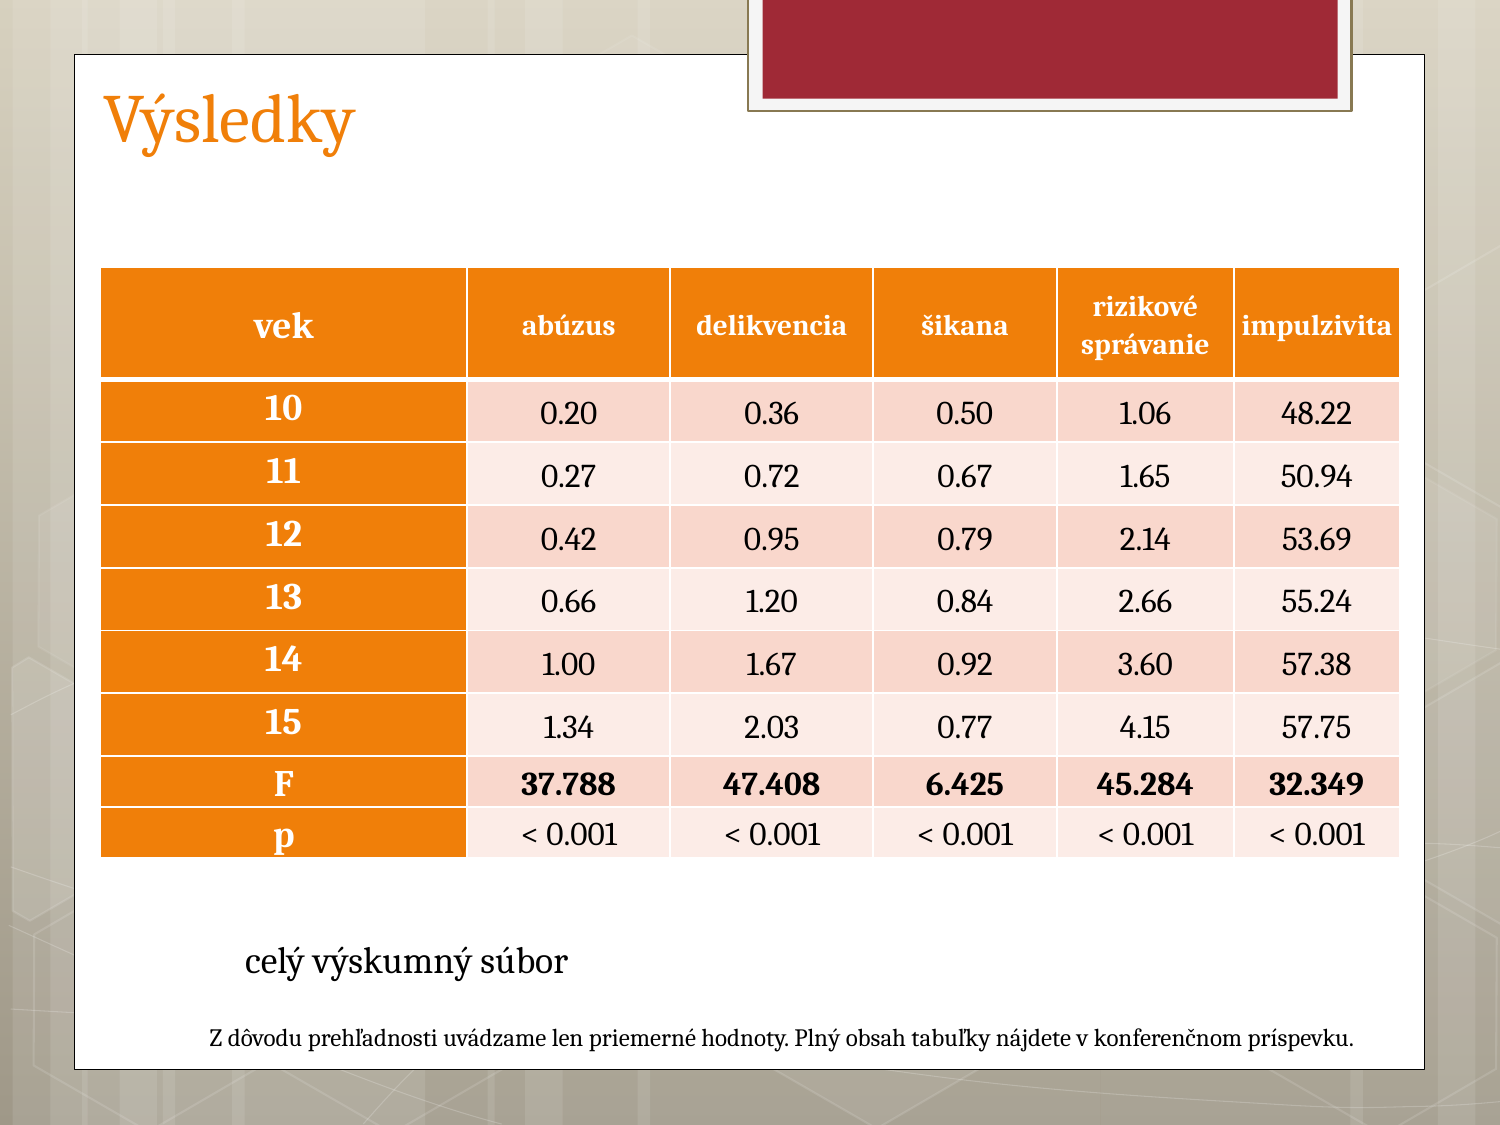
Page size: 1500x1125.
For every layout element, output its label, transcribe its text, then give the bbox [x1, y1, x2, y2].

table_cell 45.284 [1058, 757, 1233, 806]
table_header delikvencia [671, 268, 872, 377]
table_cell 0.95 [671, 506, 872, 567]
table_cell 32.349 [1235, 757, 1399, 806]
table_cell 2.14 [1058, 506, 1233, 567]
table_cell 0.84 [874, 569, 1056, 630]
table_cell 0.92 [874, 631, 1056, 692]
table_cell 0.27 [468, 443, 669, 504]
table_cell 0.50 [874, 382, 1056, 441]
table_cell 2.03 [671, 694, 872, 755]
table_cell < 0.001 [671, 808, 872, 857]
table_cell 1.67 [671, 631, 872, 692]
table_cell 1.00 [468, 631, 669, 692]
table_cell 14 [101, 631, 466, 692]
table_cell 0.42 [468, 506, 669, 567]
table_cell p [101, 808, 466, 857]
table_cell 37.788 [468, 757, 669, 806]
table_cell 1.06 [1058, 382, 1233, 441]
title Výsledky [88, 65, 668, 164]
table_cell F [101, 757, 466, 806]
table_cell 1.20 [671, 569, 872, 630]
table_cell < 0.001 [874, 808, 1056, 857]
table_cell < 0.001 [1058, 808, 1233, 857]
table_cell 15 [101, 694, 466, 755]
table_cell 47.408 [671, 757, 872, 806]
table_cell 10 [101, 382, 466, 441]
table_cell 0.67 [874, 443, 1056, 504]
table_header šikana [874, 268, 1056, 377]
table_cell 0.20 [468, 382, 669, 441]
table_cell 0.66 [468, 569, 669, 630]
table_cell 1.65 [1058, 443, 1233, 504]
table_cell 4.15 [1058, 694, 1233, 755]
table_cell 0.72 [671, 443, 872, 504]
table_header impulzivita [1235, 268, 1399, 377]
table_cell 12 [101, 506, 466, 567]
table_cell 57.38 [1235, 631, 1399, 692]
table_cell 50.94 [1235, 443, 1399, 504]
table_cell 13 [101, 569, 466, 630]
table_cell 3.60 [1058, 631, 1233, 692]
table_cell 55.24 [1235, 569, 1399, 630]
table_cell 0.77 [874, 694, 1056, 755]
table_cell < 0.001 [468, 808, 669, 857]
table_cell < 0.001 [1235, 808, 1399, 857]
text_box Z dôvodu prehľadnosti uvádzame len priemerné hodnoty. Plný obsah tabuľky nájdete v konferenčnom príspevku. [194, 1014, 1435, 1059]
table_cell 57.75 [1235, 694, 1399, 755]
table_header abúzus [468, 268, 669, 377]
table_cell 6.425 [874, 757, 1056, 806]
table_cell 1.34 [468, 694, 669, 755]
table_header rizikové správanie [1058, 268, 1233, 377]
table_cell 53.69 [1235, 506, 1399, 567]
table_header vek [101, 268, 466, 377]
table_cell 2.66 [1058, 569, 1233, 630]
text_box celý výskumný súbor [230, 928, 786, 989]
table_cell 11 [101, 443, 466, 504]
table_cell 0.79 [874, 506, 1056, 567]
table_cell 48.22 [1235, 382, 1399, 441]
table_cell 0.36 [671, 382, 872, 441]
